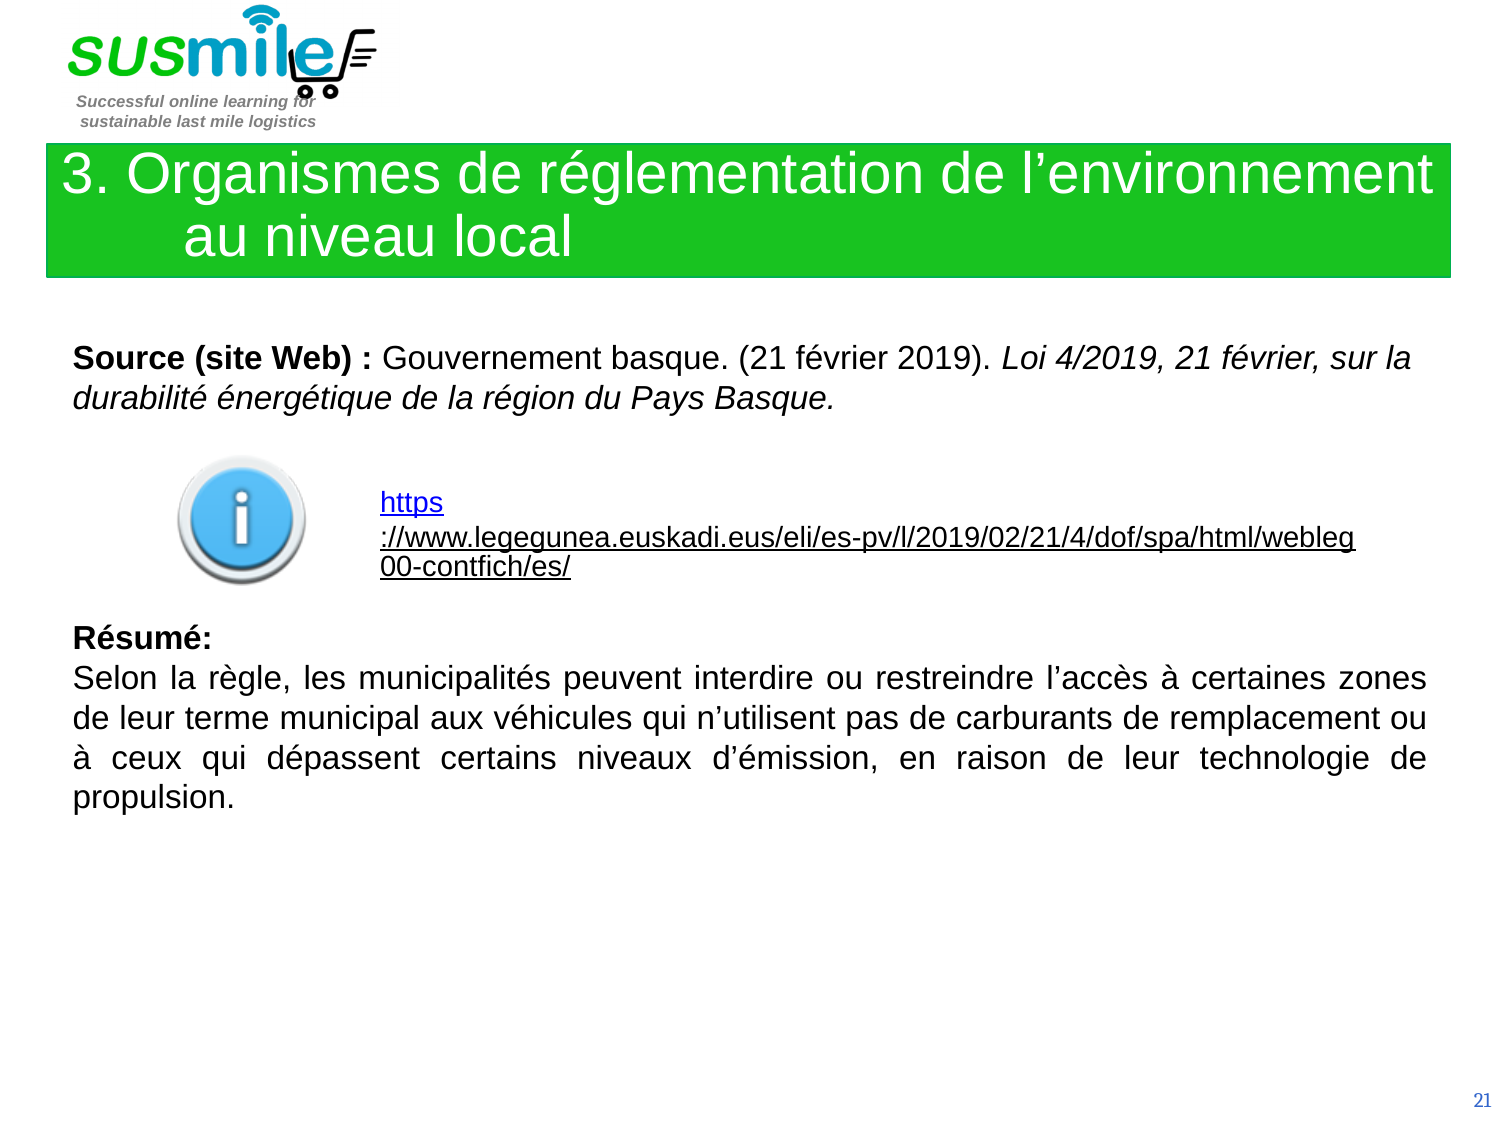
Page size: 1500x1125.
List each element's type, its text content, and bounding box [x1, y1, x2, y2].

text_box 3. Organismes de réglementation de l’environnement au niveau local [46, 144, 1451, 277]
picture [175, 452, 309, 586]
picture [61, 0, 400, 107]
slide_number 21 [1156, 1069, 1500, 1125]
text_box https://www.legegunea.euskadi.eus/eli/es-pv/l/2019/02/21/4/dof/spa/html/webleg00-contfich/es/ [365, 476, 1376, 596]
text_box Source (site Web) : Gouvernement basque. (21 février 2019). Loi 4/2019, 21 février, sur la durabilité énergétique de la région du Pays Basque. Résumé: Selon la règle, les municipalités peuvent interdire ou restreindre l’accès à certaines zones de leur terme municipal aux véhicules qui n’utilisent pas de carburants de remplacement ou à ceux qui dépassent certains niveaux d’émission, en raison de leur technologie de propulsion. [57, 289, 1445, 823]
